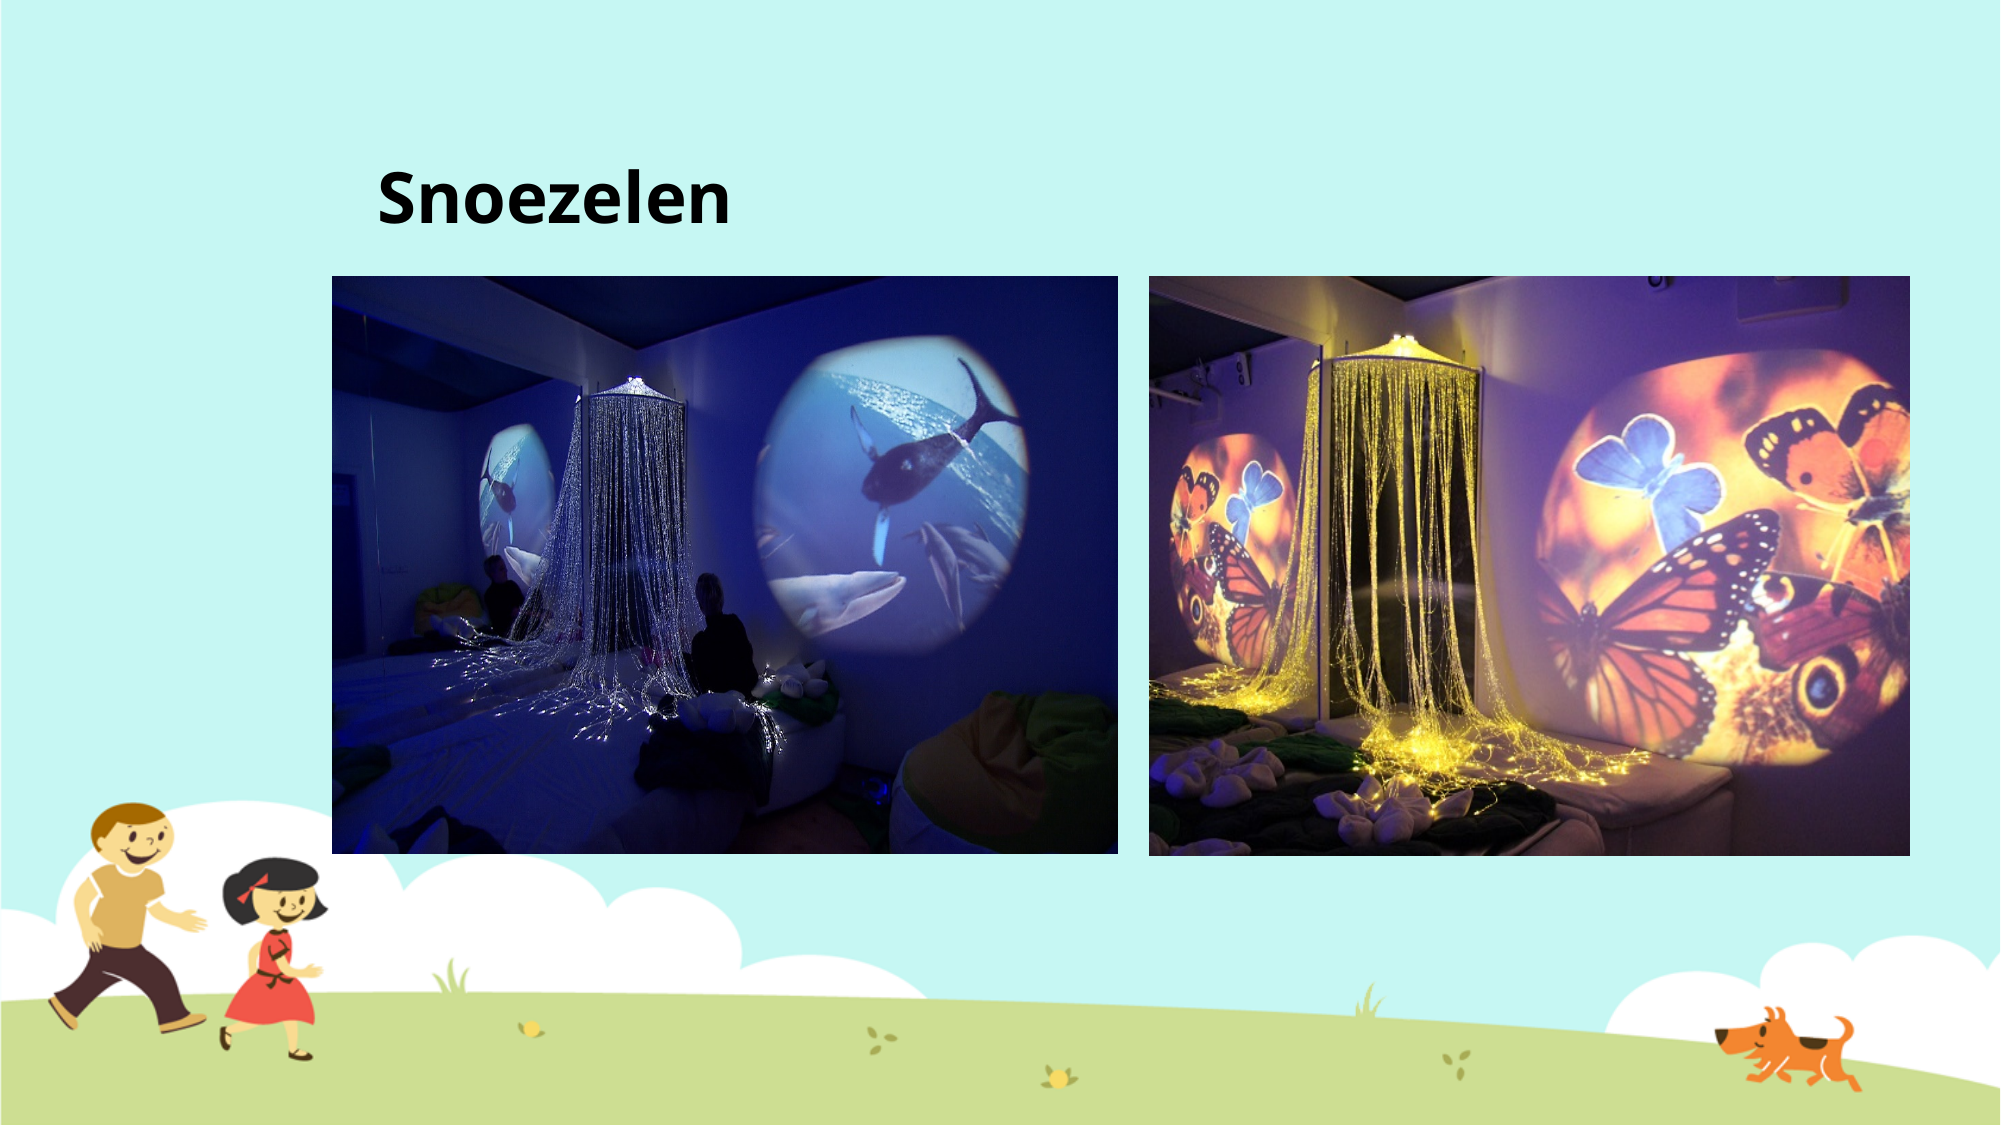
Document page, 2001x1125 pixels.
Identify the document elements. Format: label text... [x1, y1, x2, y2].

picture [0, 0, 2001, 1125]
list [332, 276, 1118, 854]
title Snoezelen [362, 50, 1900, 247]
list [1149, 276, 1910, 856]
